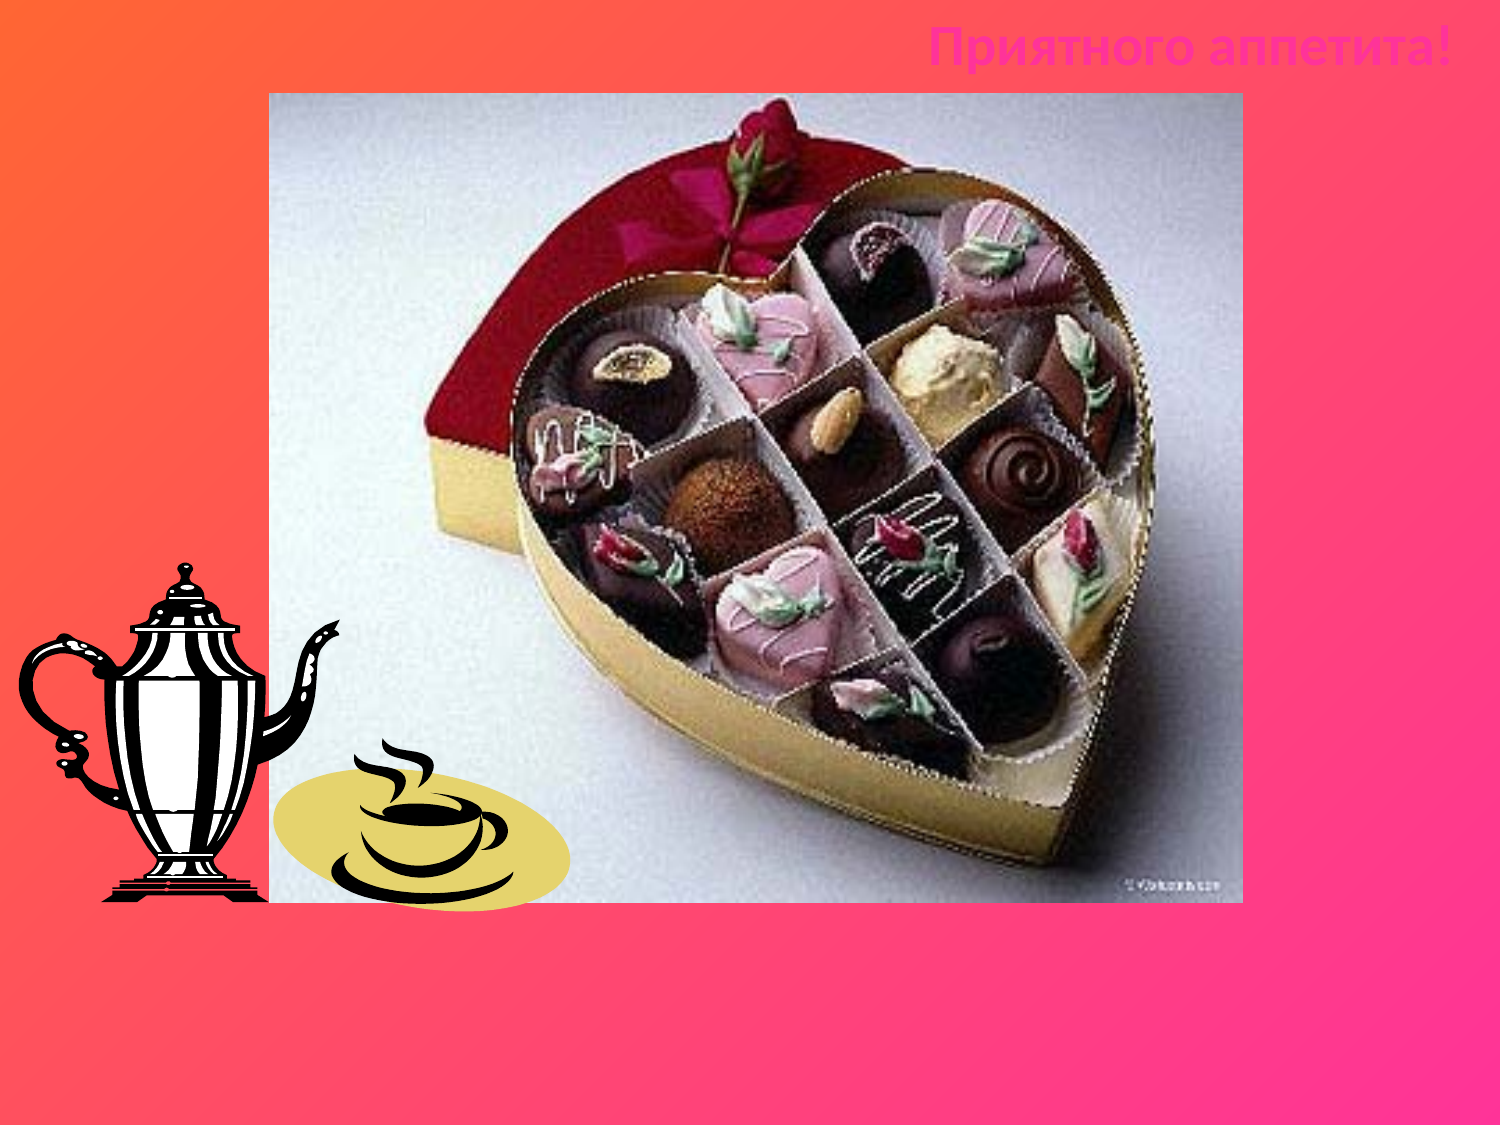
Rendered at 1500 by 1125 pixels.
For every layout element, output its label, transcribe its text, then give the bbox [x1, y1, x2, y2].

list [269, 93, 1243, 903]
text_box Приятного аппетита! [913, 0, 1500, 85]
picture [0, 562, 575, 921]
